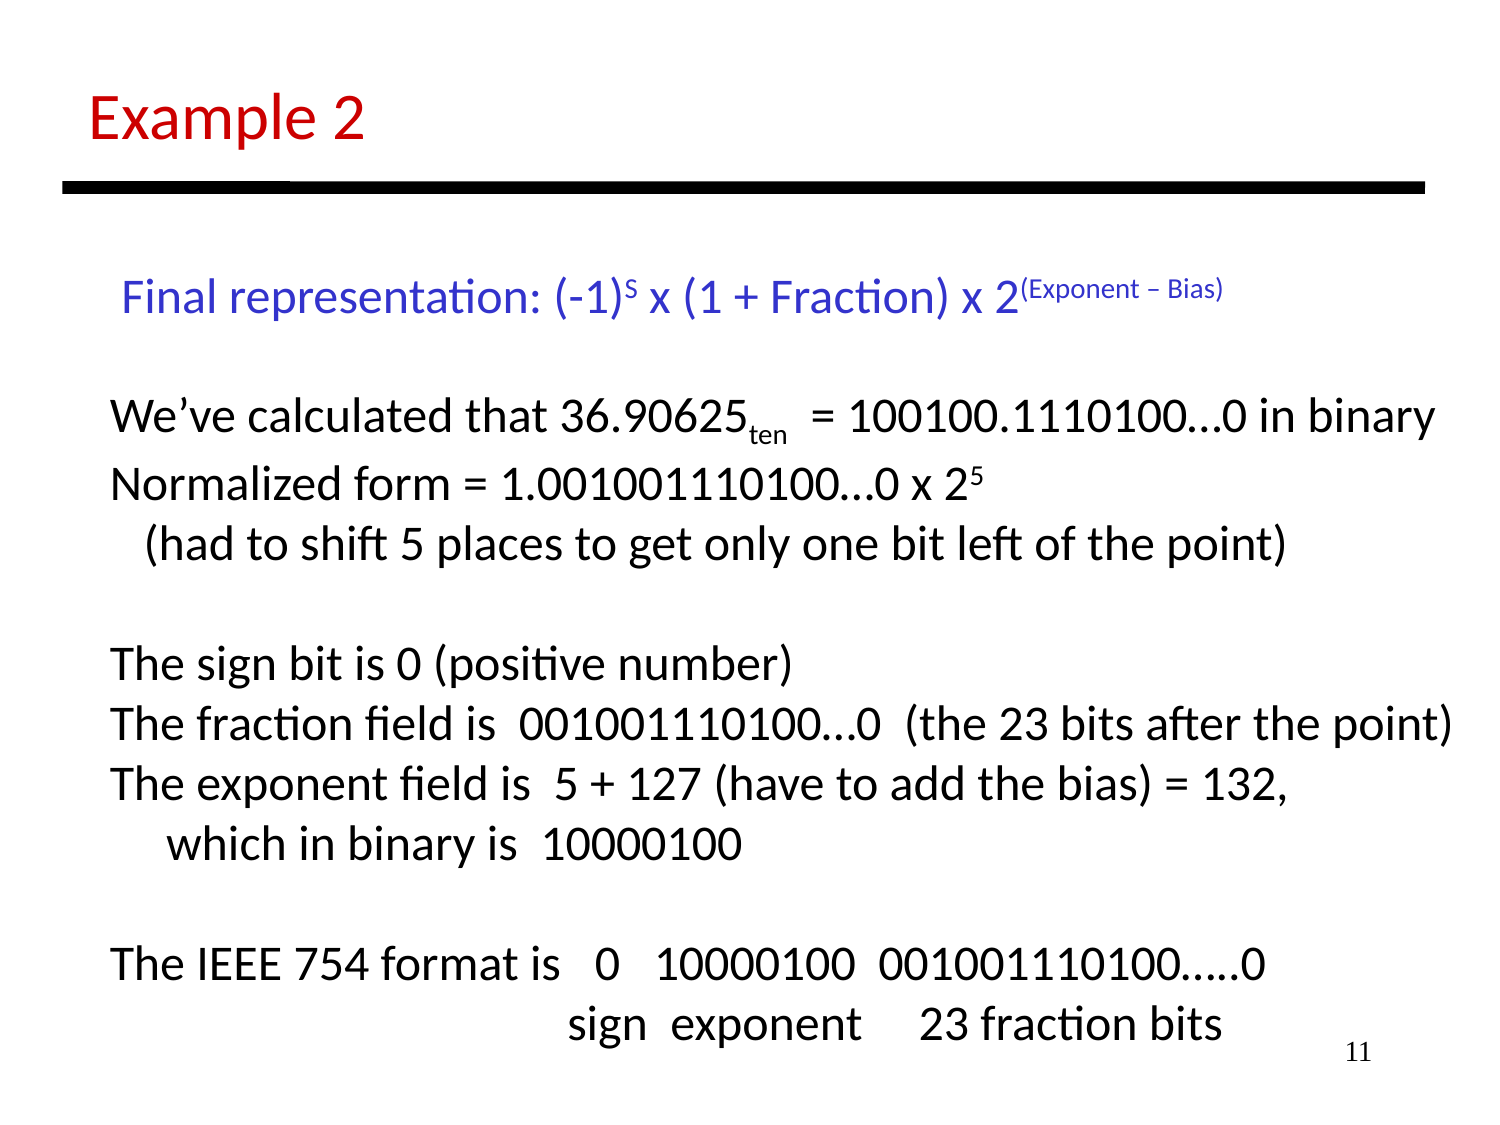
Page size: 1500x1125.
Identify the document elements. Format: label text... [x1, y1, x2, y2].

text_box We’ve calculated that 36.90625ten = 100100.1110100…0 in binary Normalized form = 1.001001110100…0 x 25 (had to shift 5 places to get only one bit left of the point) The sign bit is 0 (positive number) The fraction field is 001001110100…0 (the 23 bits after the point) The exponent field is 5 + 127 (have to add the bias) = 132, which in binary is 10000100 The IEEE 754 format is 0 10000100 001001110100…..0 sign exponent 23 fraction bits [95, 374, 1470, 1118]
text_box Example 2 [74, 65, 382, 160]
text_box Final representation: (-1)S x (1 + Fraction) x 2(Exponent – Bias) [106, 256, 1240, 332]
